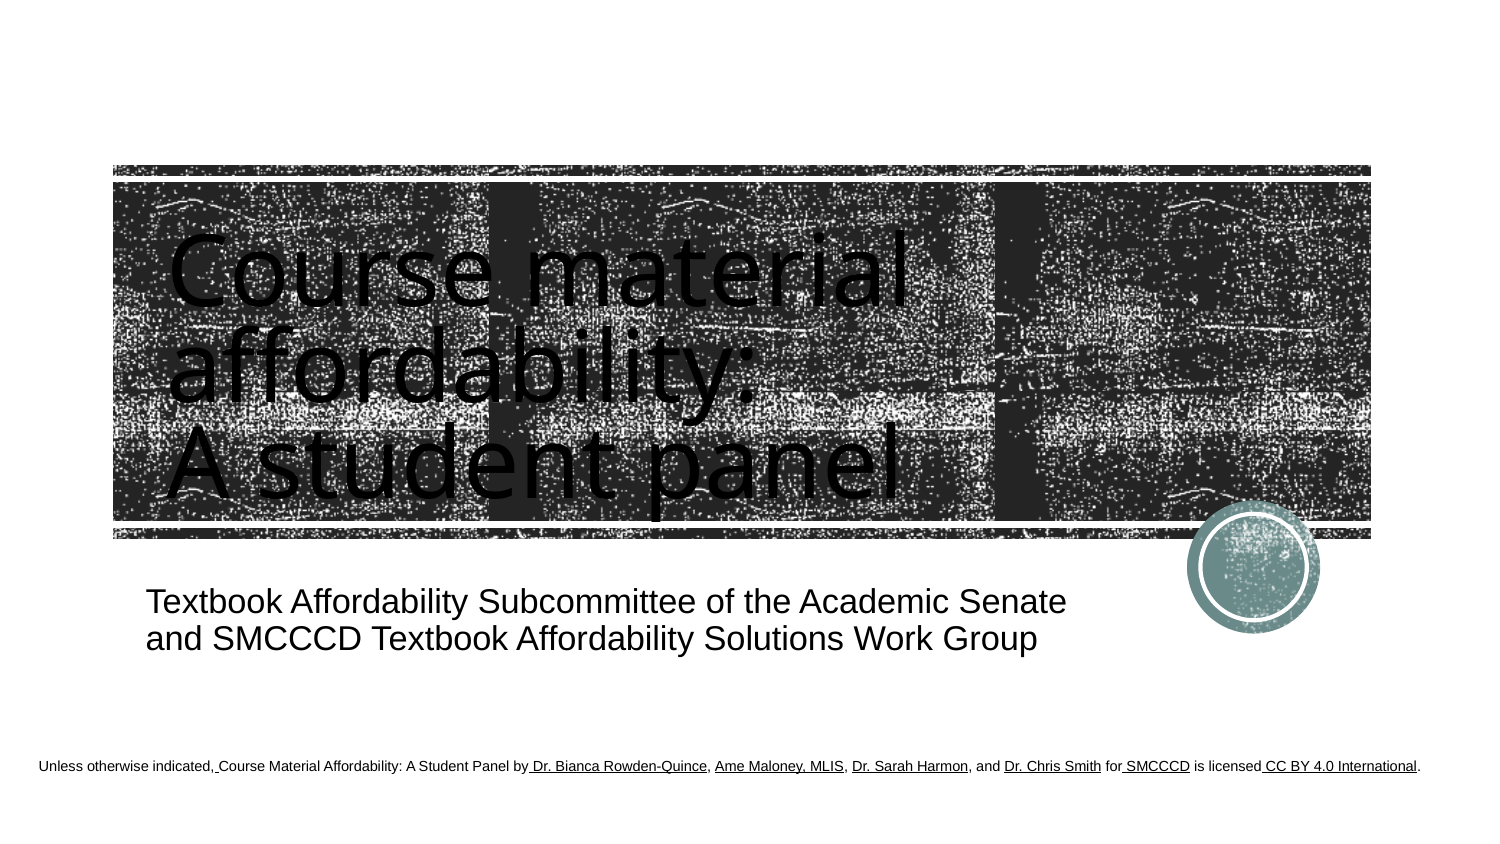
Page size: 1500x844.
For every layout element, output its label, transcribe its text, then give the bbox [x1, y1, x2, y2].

subtitle Textbook Affordability Subcommittee of the Academic Senate and SMCCCD Textbook Affordability Solutions Work Group [130, 569, 1089, 711]
text_box Unless otherwise indicated, Course Material Affordability: A Student Panel by Dr. Bianca Rowden-Quince, Ame Maloney, MLIS, Dr. Sarah Harmon, and Dr. Chris Smith for SMCCCD is licensed CC BY 4.0 International. [23, 730, 1480, 790]
title Course material affordability: A student panel [151, 209, 1370, 533]
